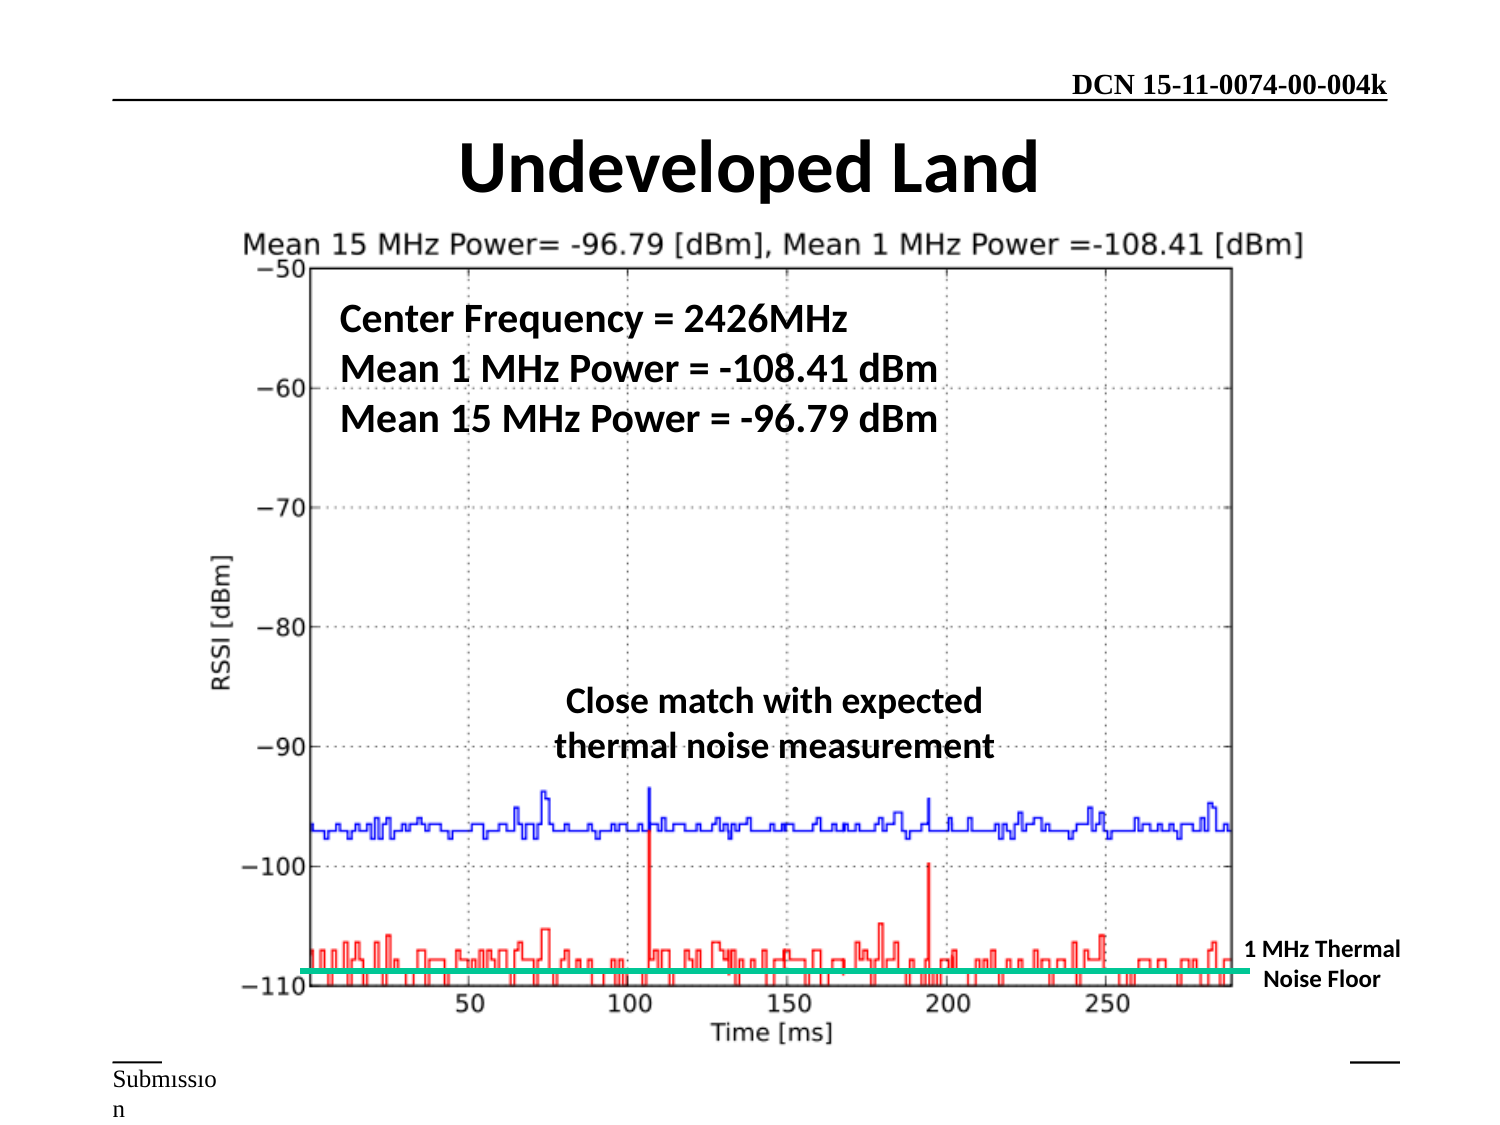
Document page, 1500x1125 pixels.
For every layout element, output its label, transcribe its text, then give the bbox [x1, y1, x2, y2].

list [162, 178, 1351, 1076]
text_box 1 MHz Thermal Noise Floor [1354, 924, 1425, 1000]
title Undeveloped Land [112, 112, 1388, 213]
